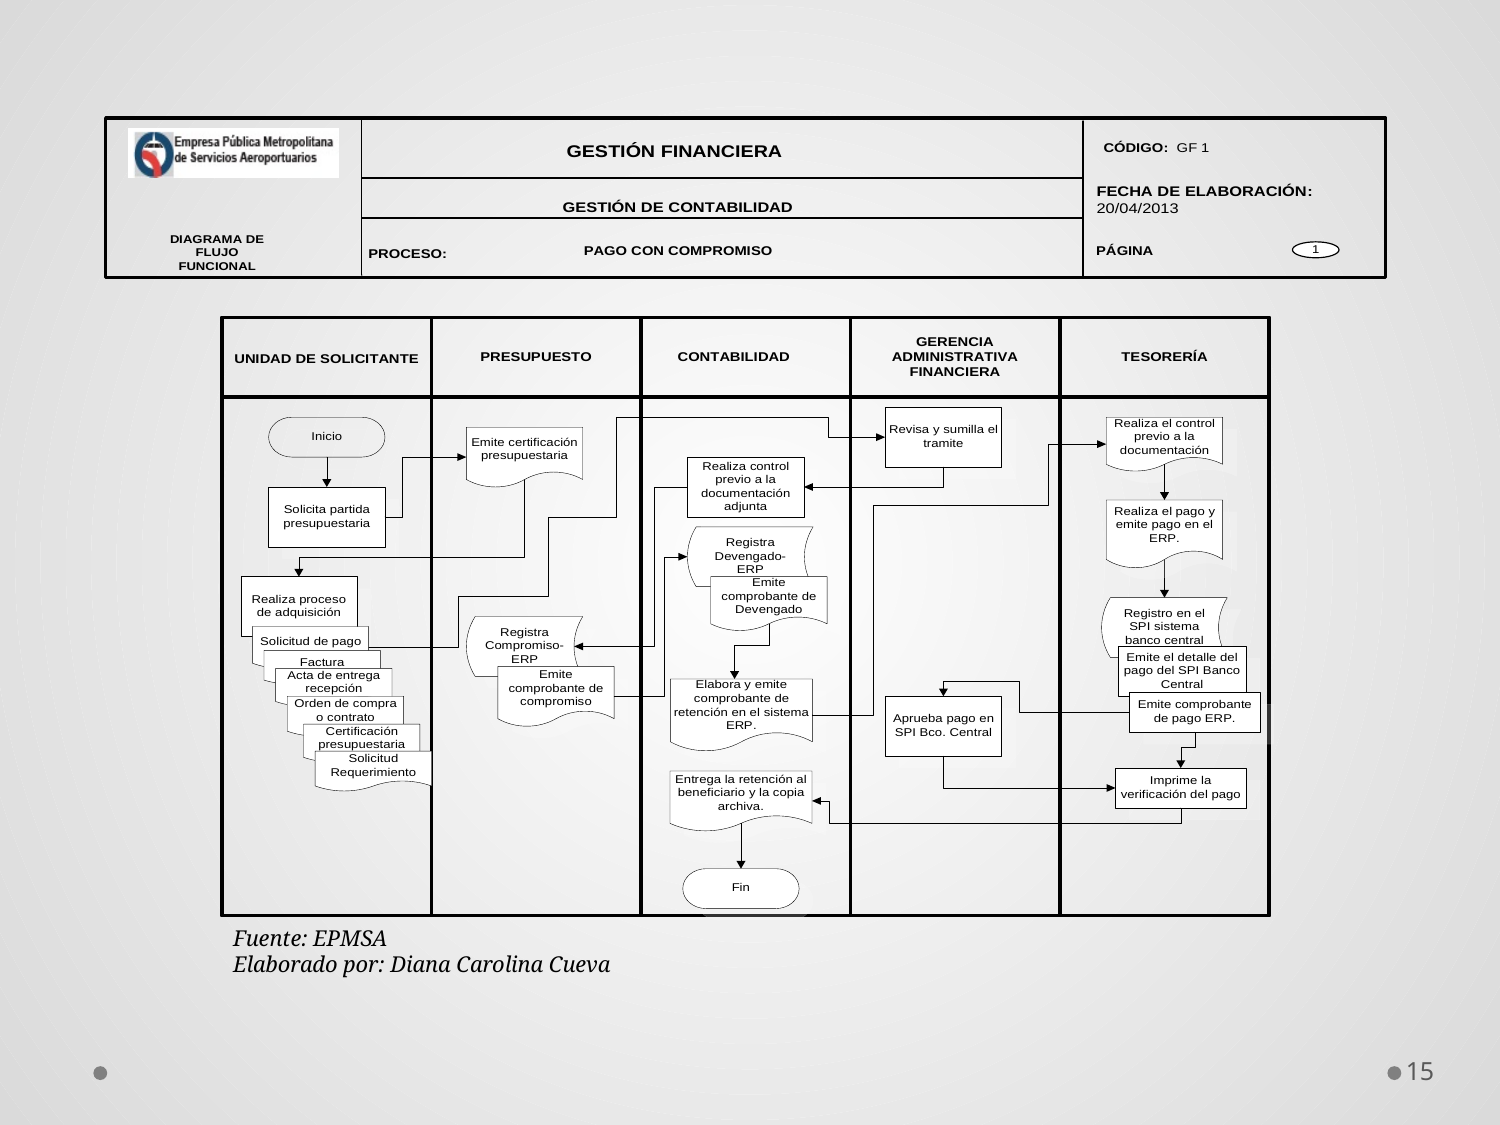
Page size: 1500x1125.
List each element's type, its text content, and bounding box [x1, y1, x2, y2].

slide_number 15 [1401, 1042, 1494, 1103]
text_box Fuente: EPMSA Elaborado por: Diana Carolina Cueva [218, 931, 969, 984]
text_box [100, 113, 1422, 923]
